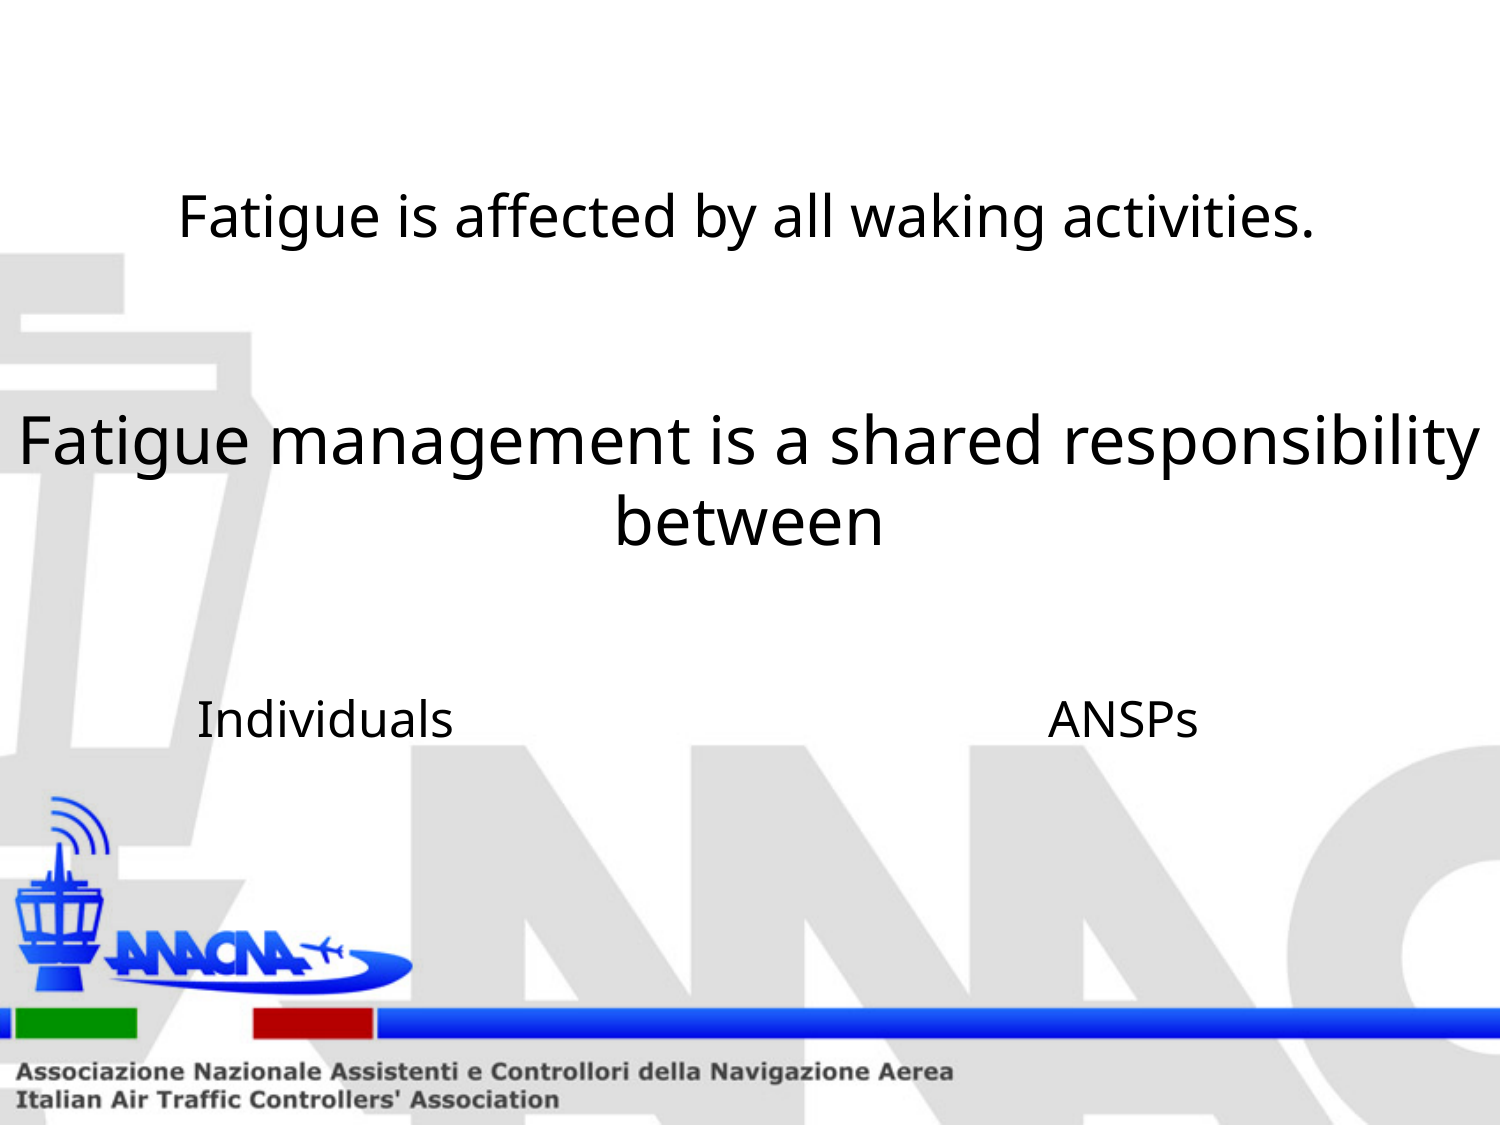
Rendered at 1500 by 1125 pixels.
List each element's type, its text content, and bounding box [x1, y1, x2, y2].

text_box Individuals [183, 680, 680, 756]
text_box Fatigue management is a shared responsibility between [0, 390, 1500, 566]
title Fatigue is affected by all waking activities. [0, 160, 1497, 268]
picture [0, 0, 1500, 390]
picture [0, 566, 1500, 1125]
text_box ANSPs [1033, 680, 1377, 756]
